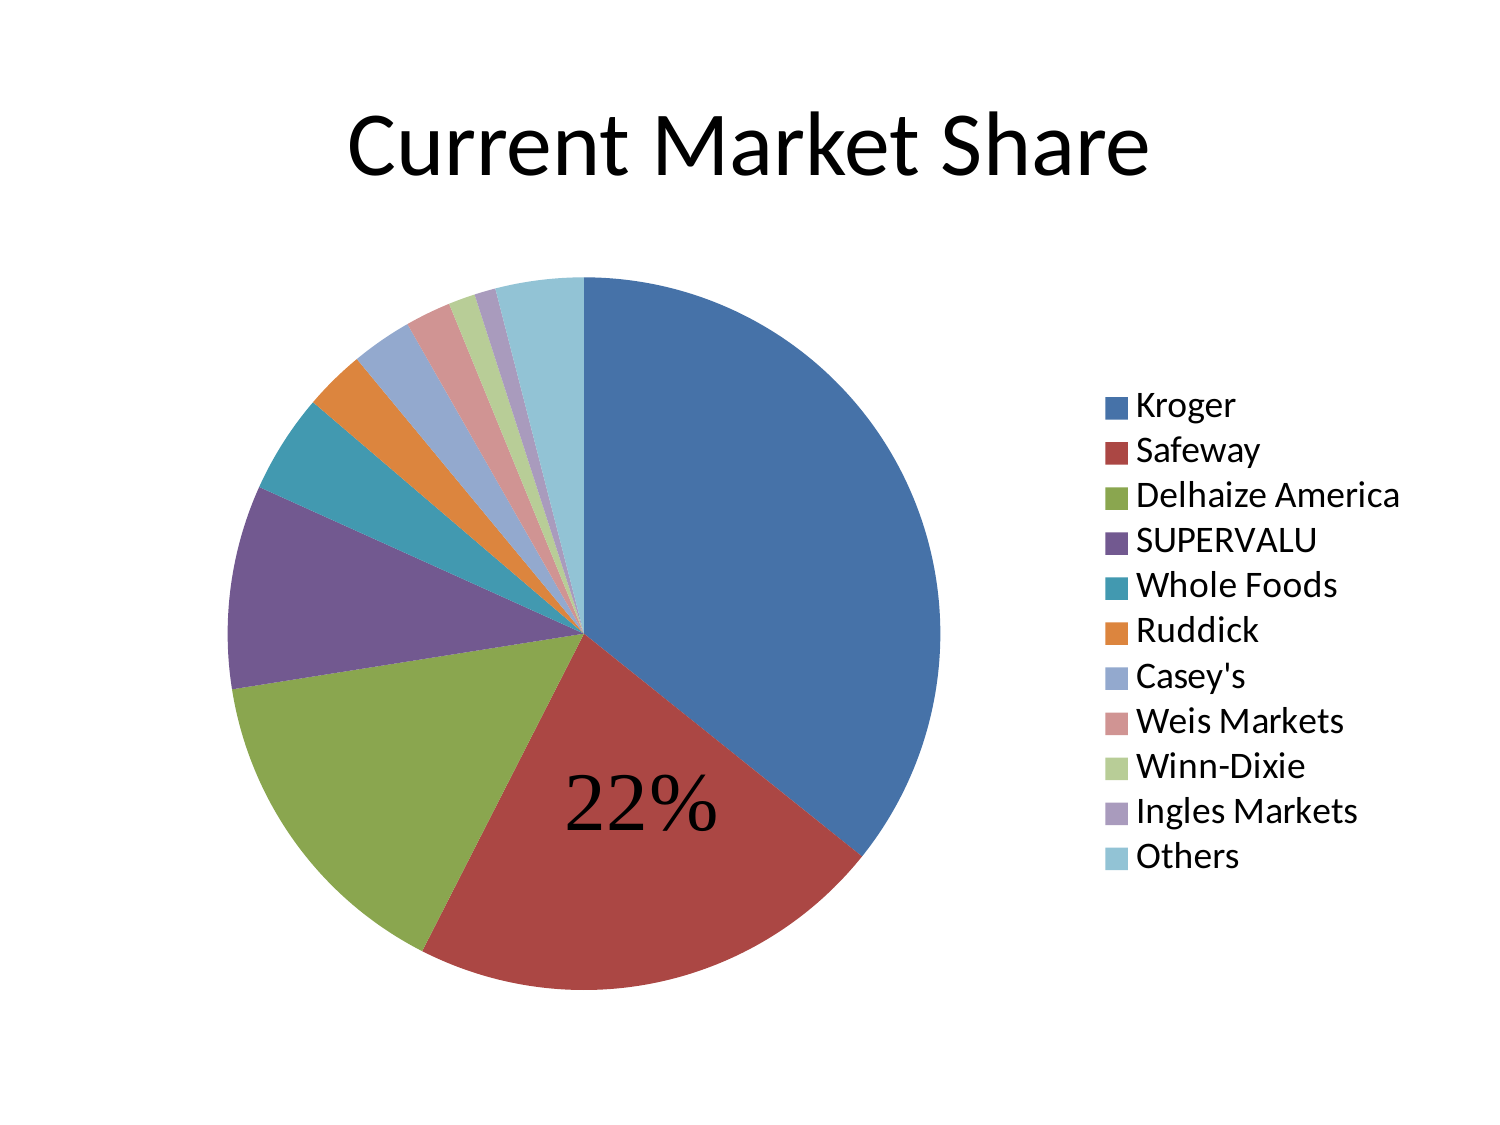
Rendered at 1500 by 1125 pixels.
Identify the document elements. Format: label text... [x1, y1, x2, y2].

chart [74, 262, 1426, 1006]
title Current Market Share [75, 45, 1425, 233]
